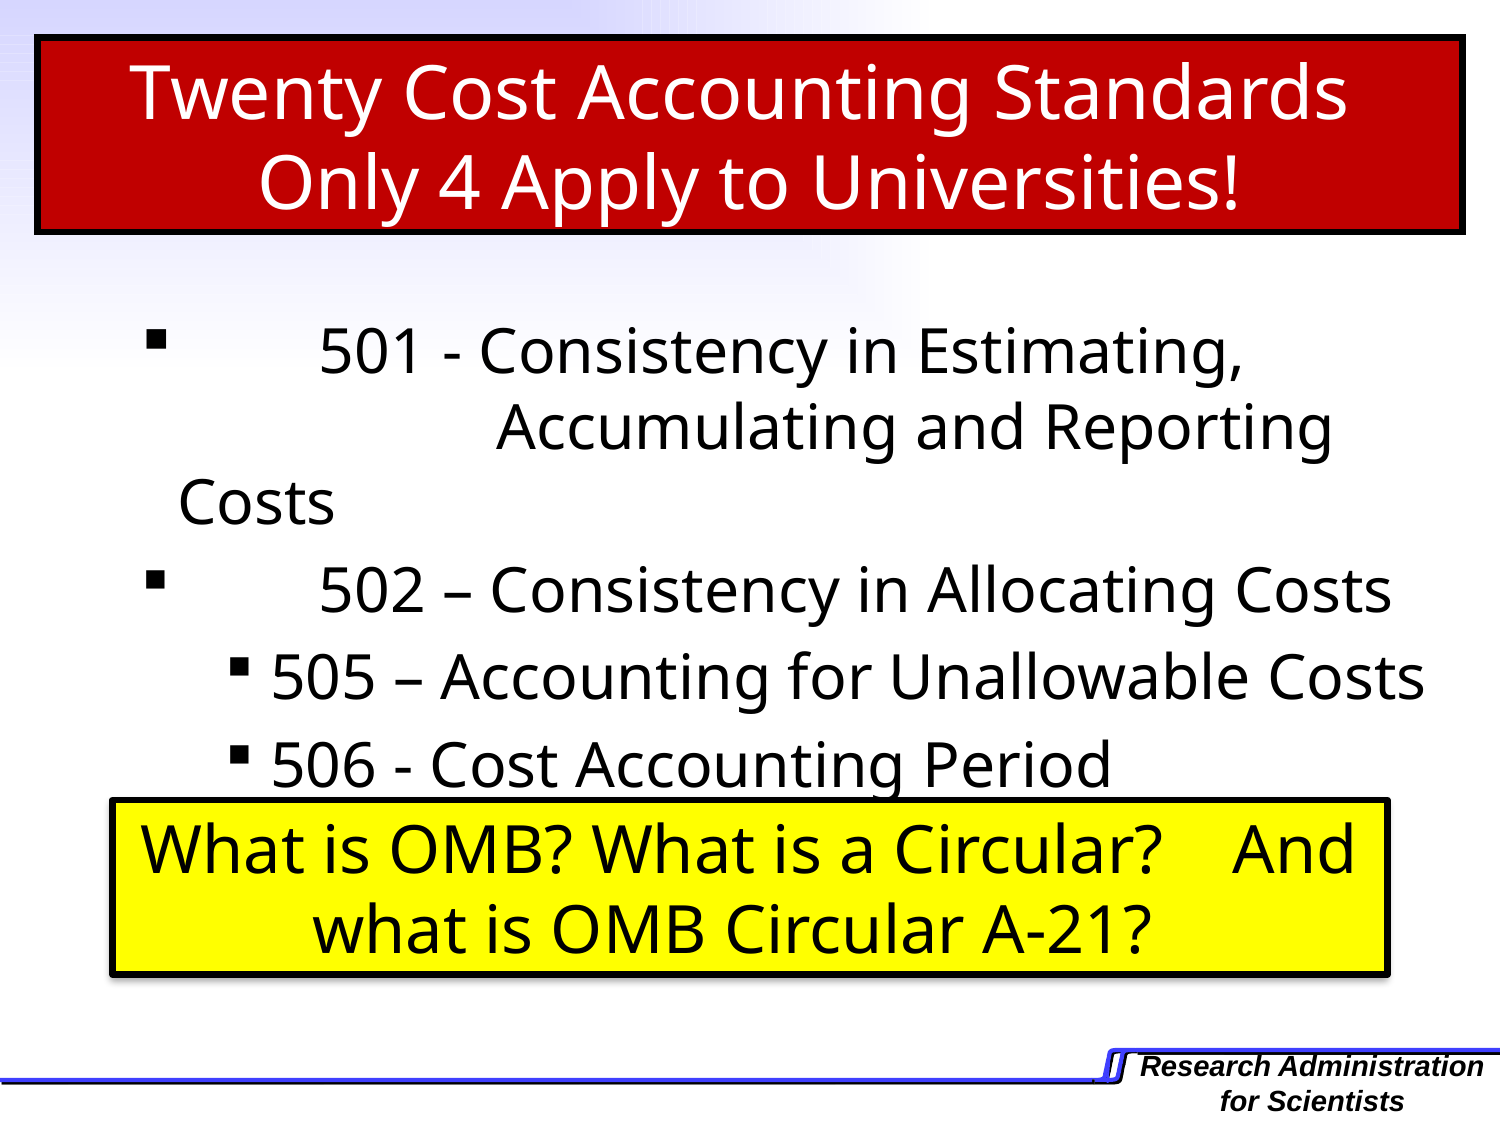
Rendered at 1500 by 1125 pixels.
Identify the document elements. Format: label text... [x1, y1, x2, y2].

text_box 501 - Consistency in Estimating, Accumulating and Reporting Costs 502 – Consistency in Allocating Costs 505 – Accounting for Unallowable Costs 506 - Cost Accounting Period [87, 299, 1450, 808]
text_box What is OMB? What is a Circular? And what is OMB Circular A-21? [112, 799, 1388, 975]
text_box Twenty Cost Accounting Standards Only 4 Apply to Universities! [37, 37, 1463, 233]
